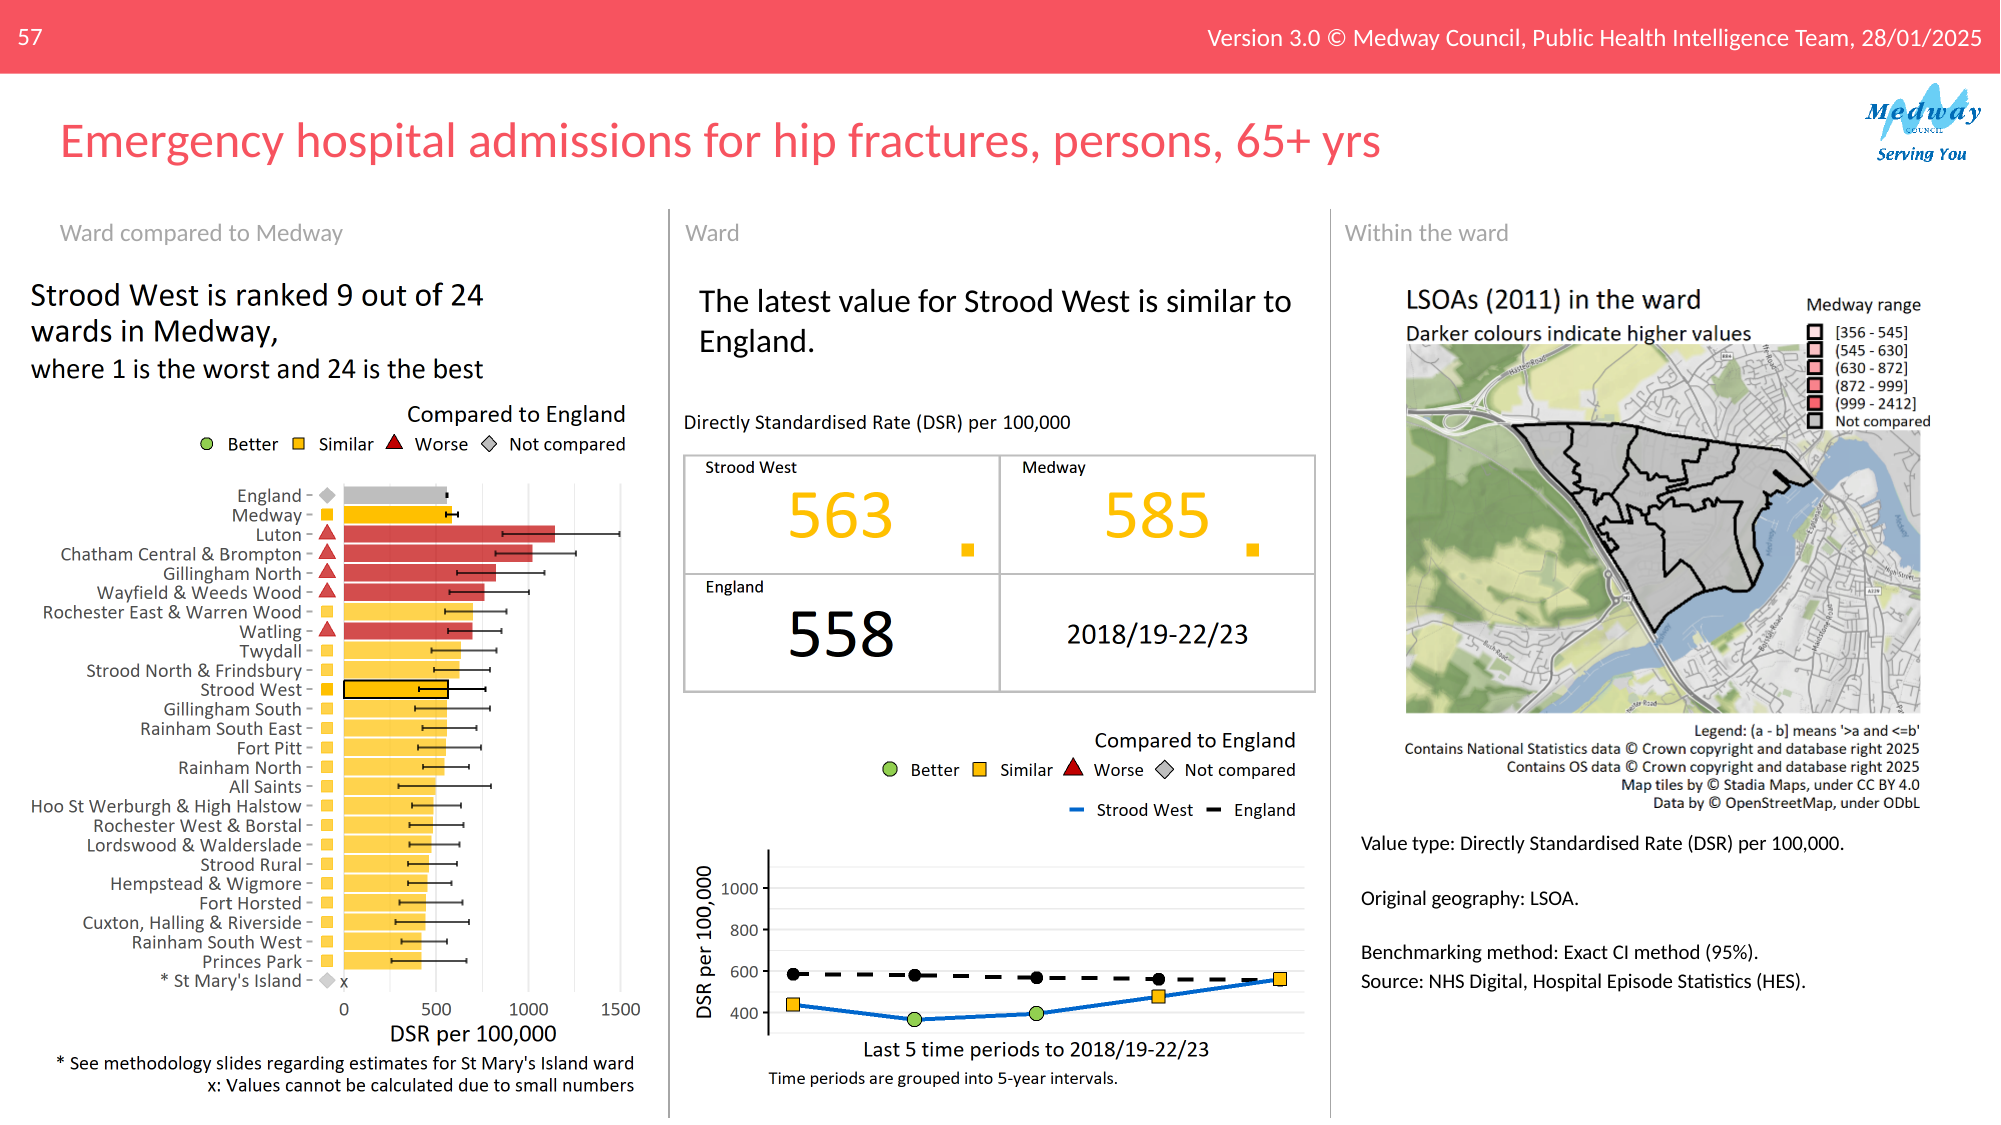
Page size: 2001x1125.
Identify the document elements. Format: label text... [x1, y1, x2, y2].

slide_number 57 [2, 5, 239, 66]
list The latest value for Strood West is similar to England. [684, 272, 1316, 386]
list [19, 271, 646, 1107]
list Value type: Directly Standardised Rate (DSR) per 100,000. Original geography: LSOA. Benchmarking method: Exact CI method (95%). Source: NHS Digital, Hospital Episode Statistics (HES). [1346, 822, 1981, 1106]
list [1345, 278, 1981, 811]
list Version 3.0 © Medway Council, Public Health Intelligence Team, 28/01/2025 [881, 2, 2000, 72]
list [683, 403, 1316, 693]
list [683, 710, 1316, 1107]
picture [1866, 83, 1981, 162]
title Emergency hospital admissions for hip fractures, persons, 65+ yrs [45, 83, 1866, 191]
